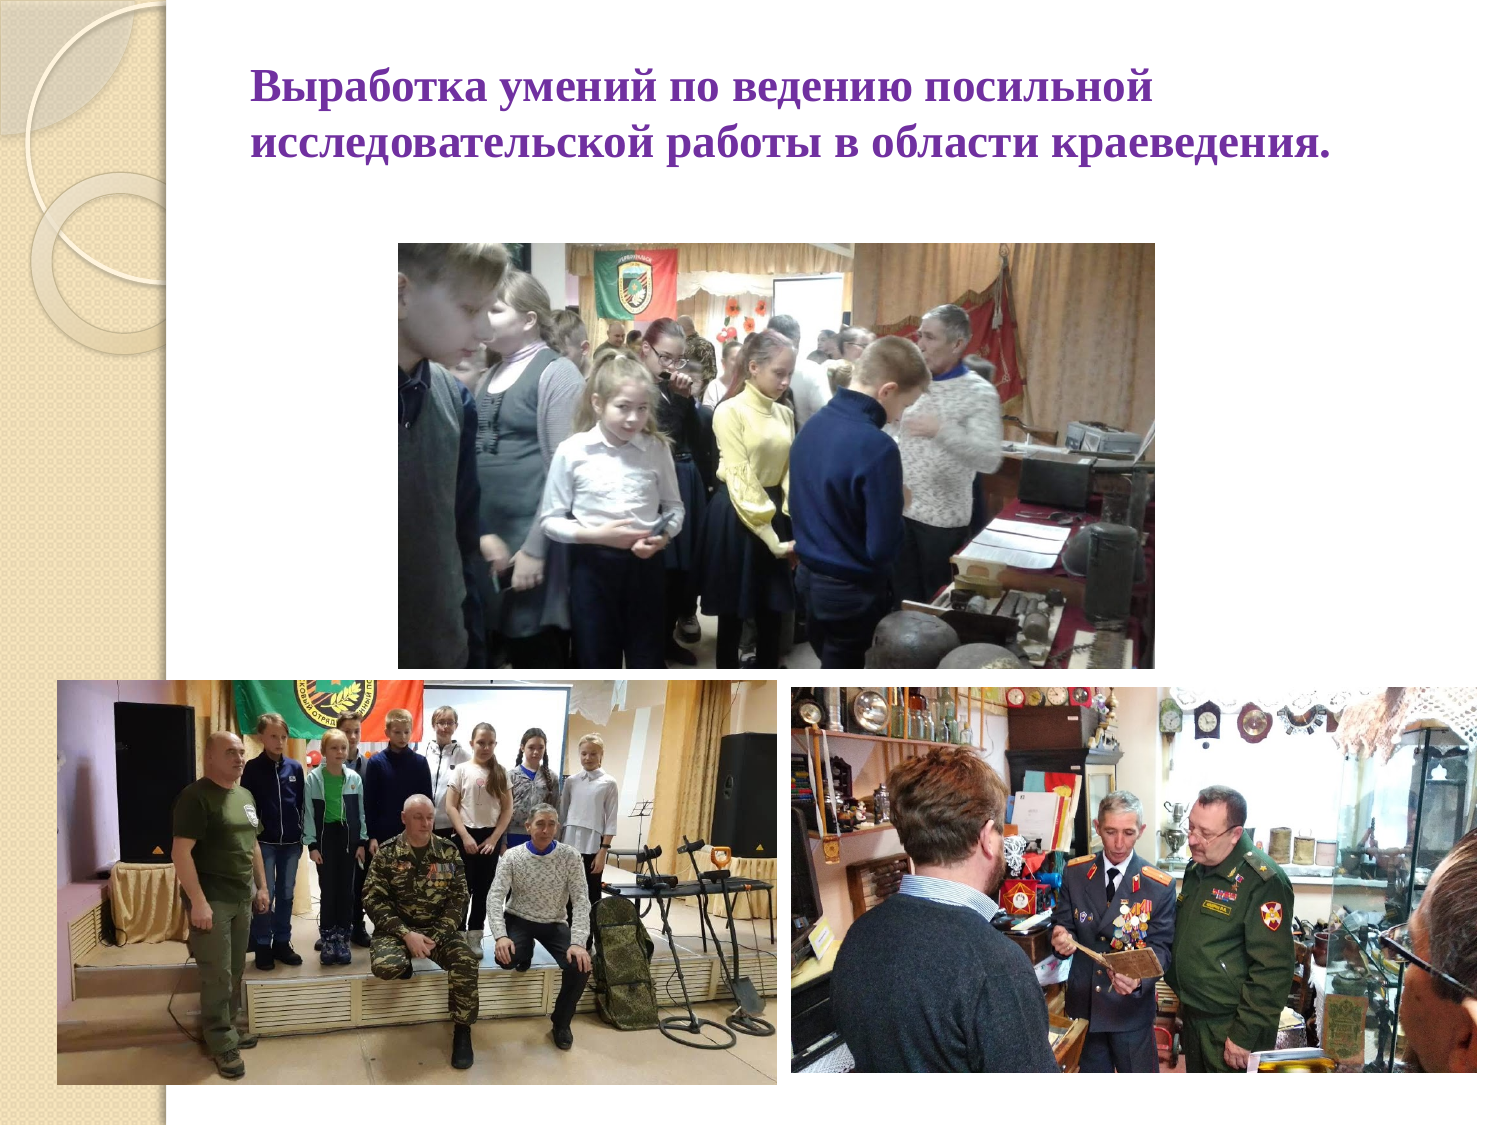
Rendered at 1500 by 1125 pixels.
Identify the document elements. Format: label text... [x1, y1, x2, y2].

title Выработка умений по ведению посильной исследовательской работы в области краеведения. [235, 45, 1466, 233]
picture [57, 680, 777, 1086]
picture [398, 243, 1155, 670]
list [791, 687, 1477, 1073]
